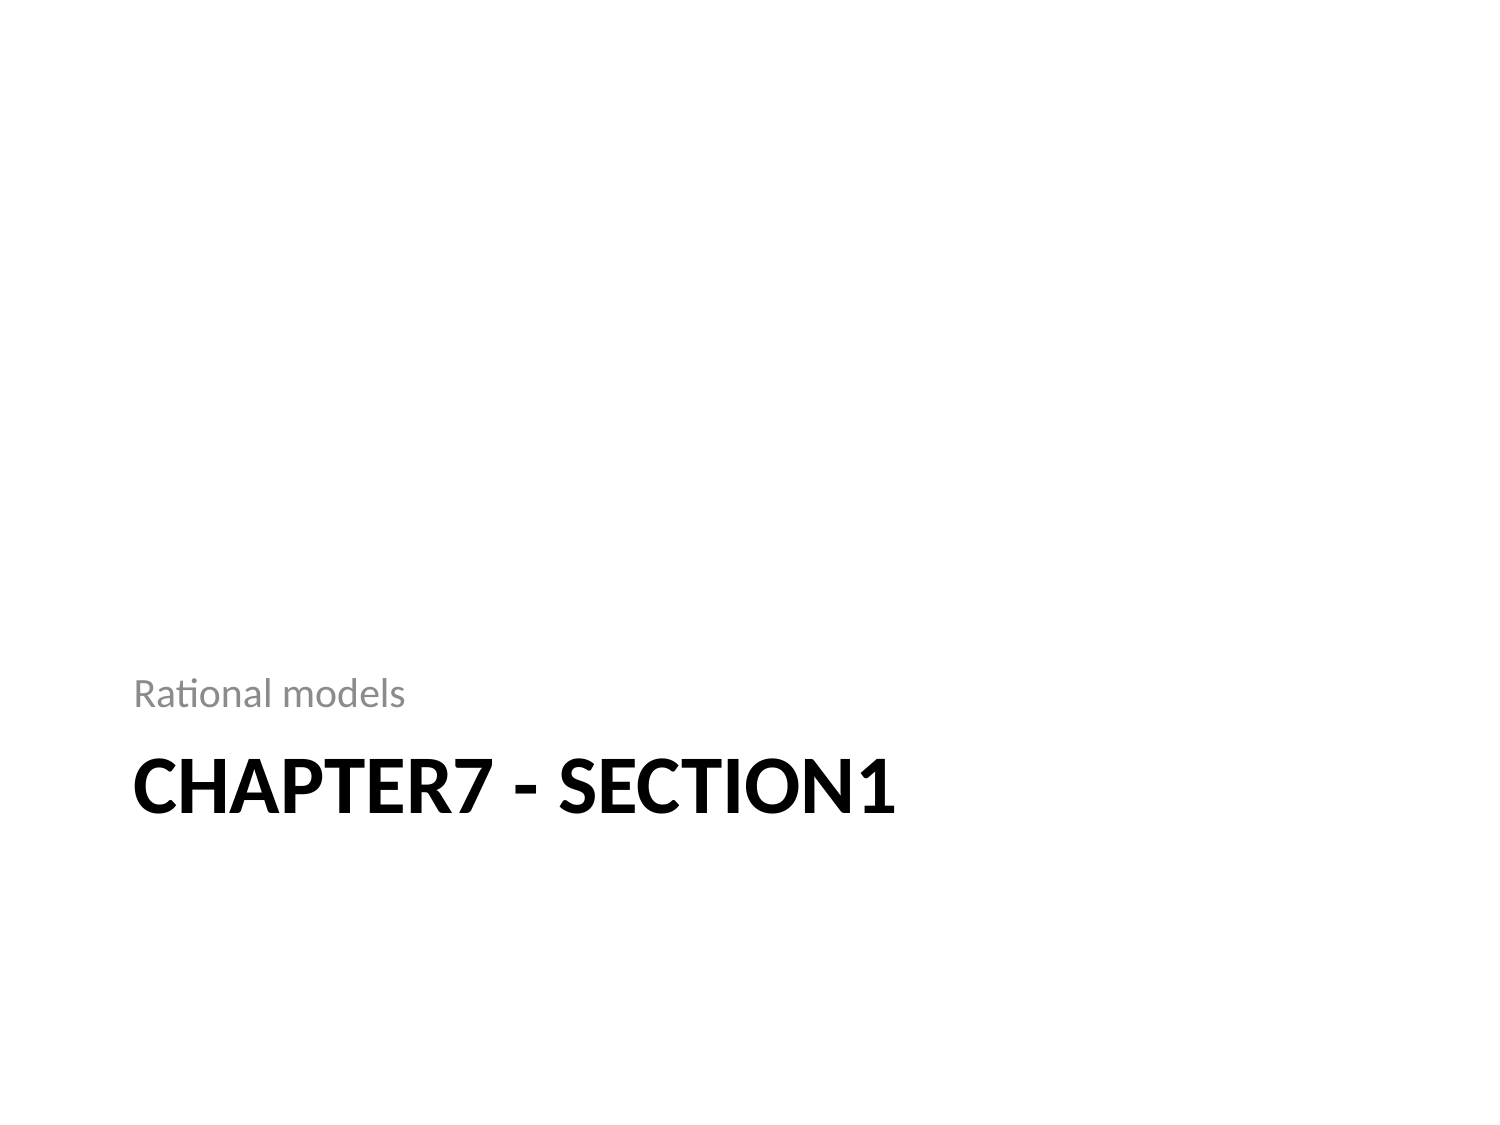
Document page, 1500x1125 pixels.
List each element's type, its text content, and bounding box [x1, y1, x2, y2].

list Rational models [118, 476, 1394, 723]
title Chapter7 - section1 [118, 723, 1394, 947]
